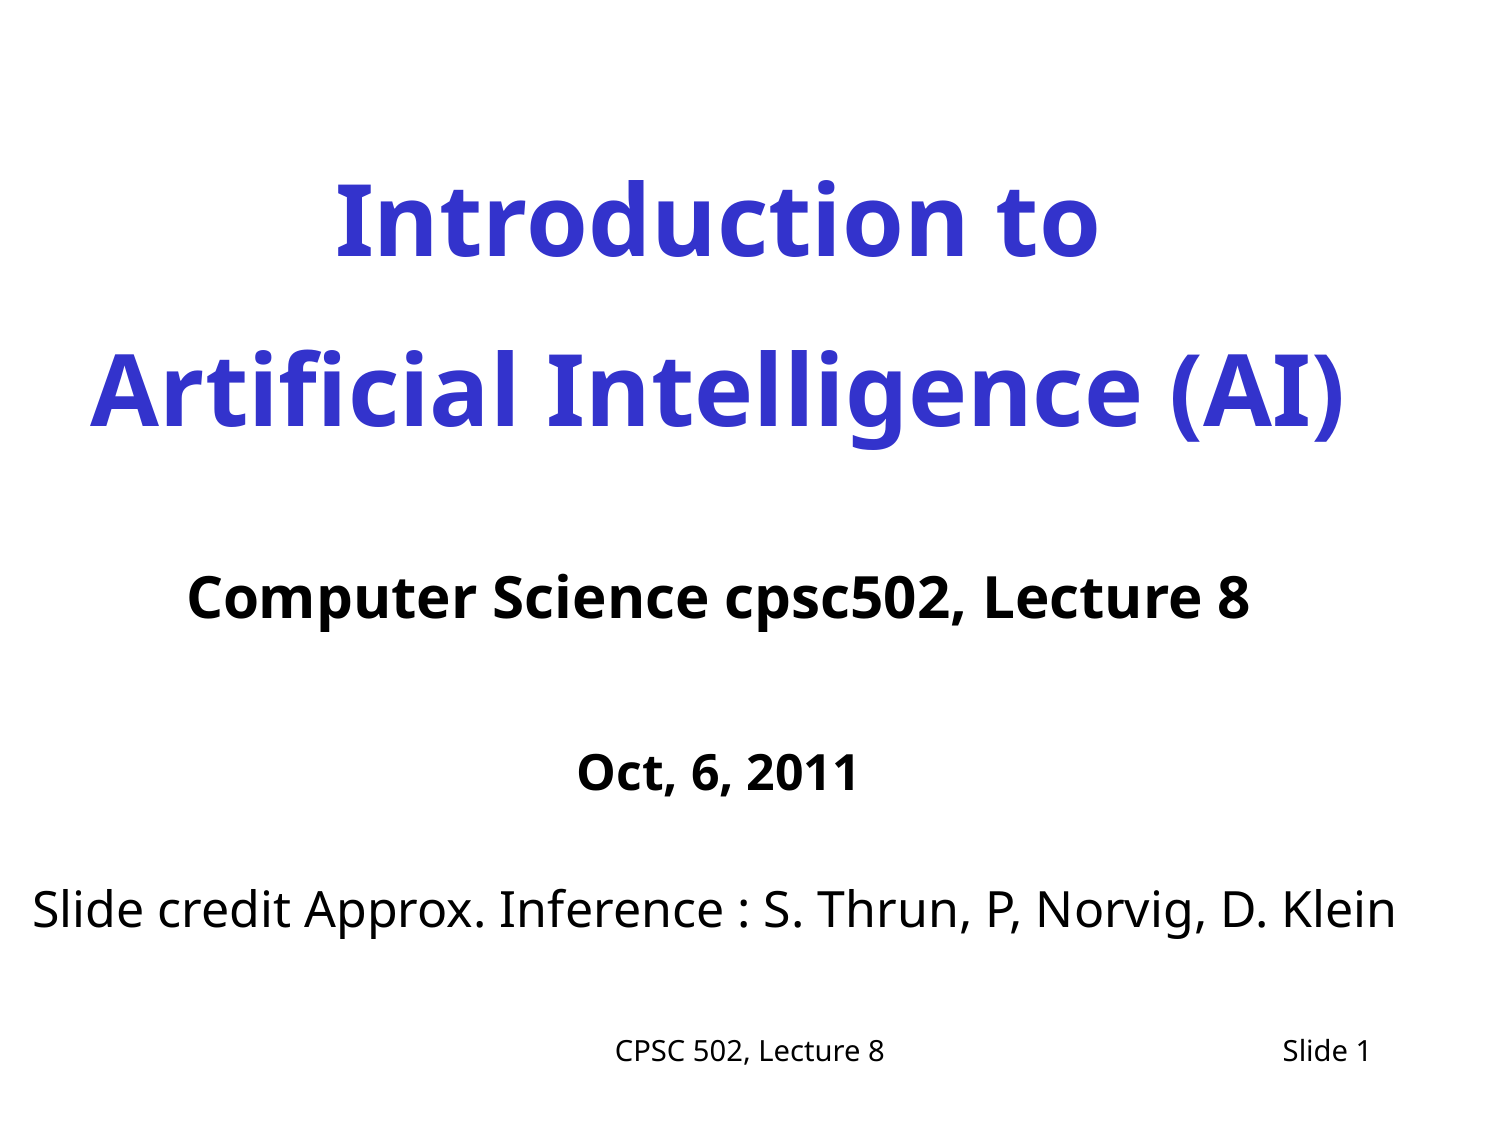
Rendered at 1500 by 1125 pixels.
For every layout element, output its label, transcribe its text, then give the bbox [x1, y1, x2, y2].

footer CPSC 502, Lecture 8 [512, 1024, 988, 1101]
text_box Introduction to Artificial Intelligence (AI) Computer Science cpsc502, Lecture 8 Oct, 6, 2011 [0, 148, 1438, 808]
text_box Slide credit Approx. Inference : S. Thrun, P, Norvig, D. Klein [17, 869, 1500, 945]
slide_number Slide 1 [1074, 1024, 1388, 1101]
